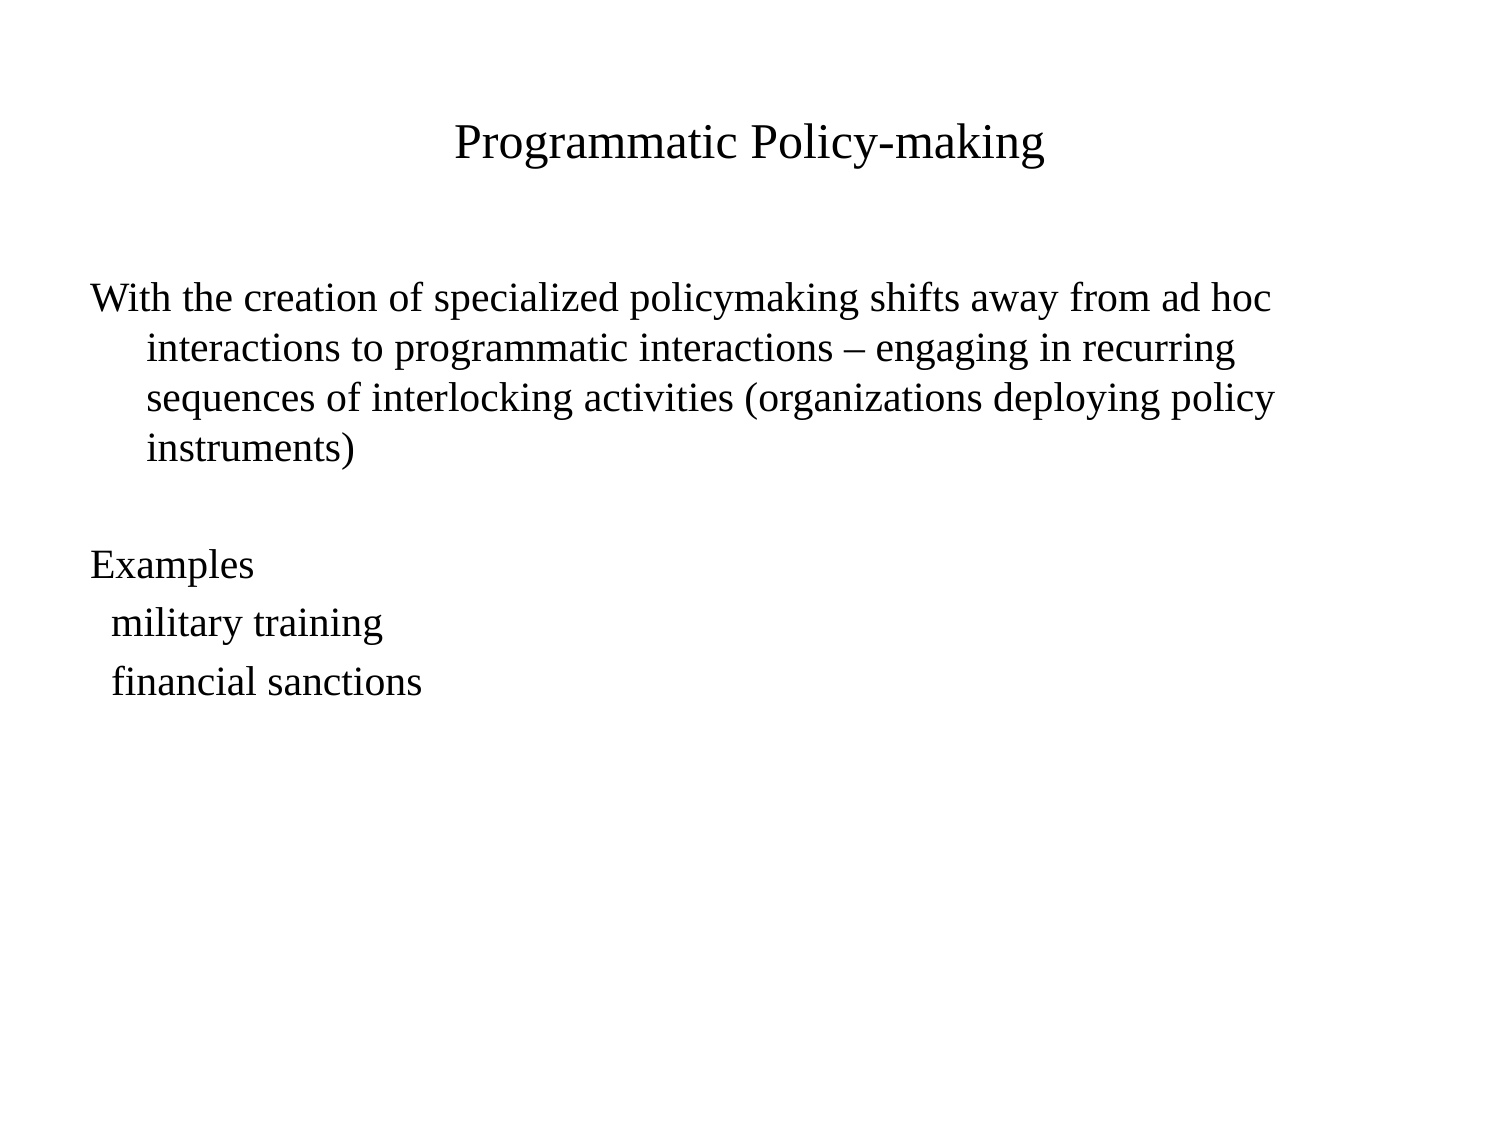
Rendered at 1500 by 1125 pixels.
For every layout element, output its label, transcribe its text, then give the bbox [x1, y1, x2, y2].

title Programmatic Policy-making [74, 44, 1426, 233]
list With the creation of specialized policymaking shifts away from ad hoc interactions to programmatic interactions – engaging in recurring sequences of interlocking activities (organizations deploying policy instruments) Examples military training financial sanctions [74, 262, 1426, 1006]
